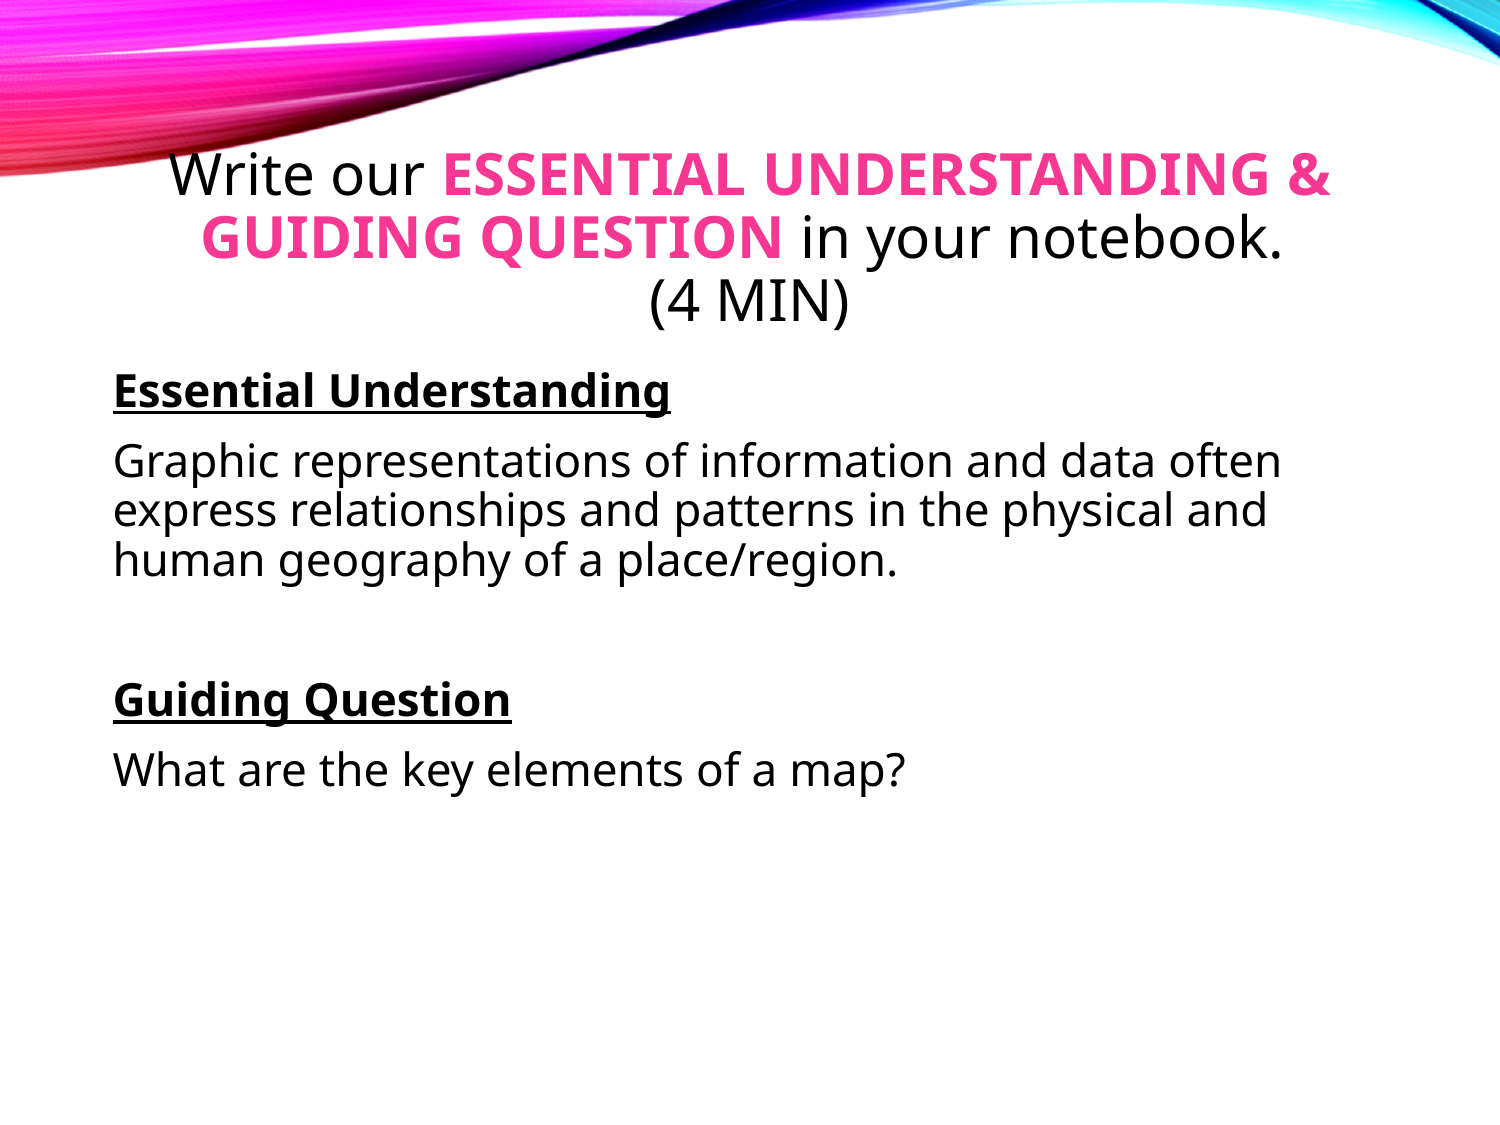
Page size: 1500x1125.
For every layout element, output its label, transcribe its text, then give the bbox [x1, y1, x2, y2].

picture [0, 0, 1500, 178]
list Essential Understanding Graphic representations of information and data often express relationships and patterns in the physical and human geography of a place/region. Guiding Question What are the key elements of a map? [97, 360, 1403, 1028]
title Write our ESSENTIAL UNDERSTANDING & GUIDING QUESTION in your notebook. (4 MIN) [97, 141, 1403, 338]
